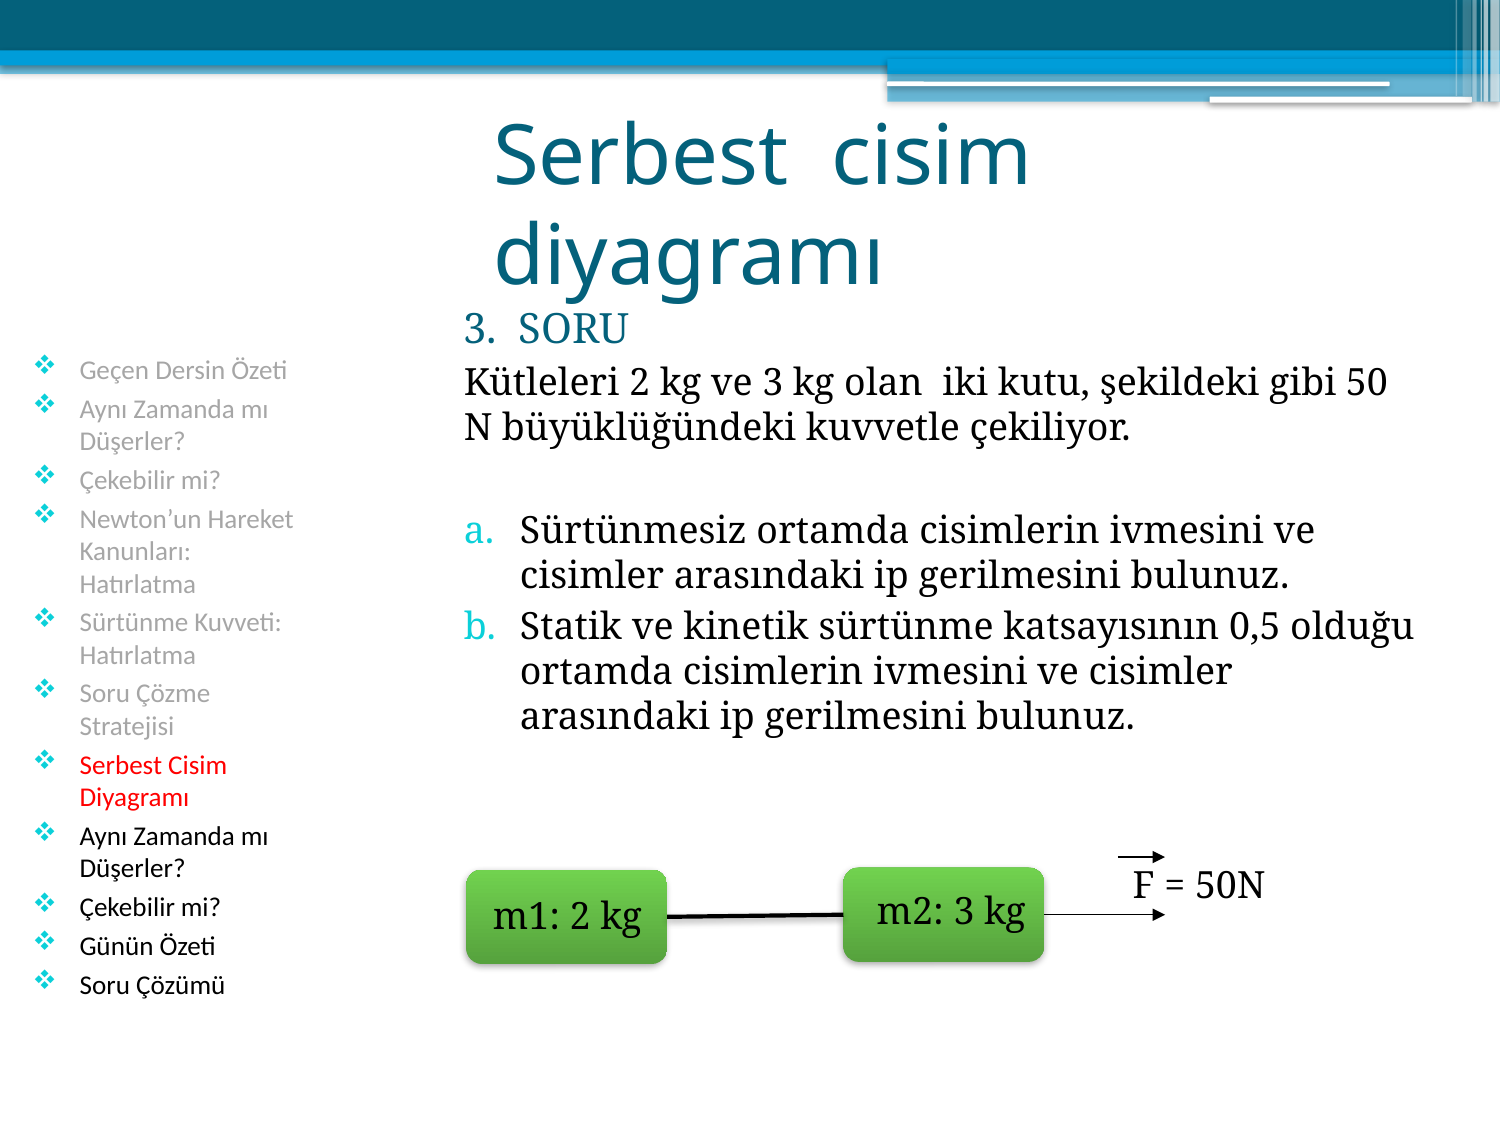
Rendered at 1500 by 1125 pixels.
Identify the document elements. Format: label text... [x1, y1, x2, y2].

text_box m2: 3 kg [861, 879, 1063, 940]
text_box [667, 914, 844, 918]
list 3. SORU Kütleleri 2 kg ve 3 kg olan iki kutu, şekildeki gibi 50 N büyüklüğündeki kuvvetle çekiliyor. Sürtünmesiz ortamda cisimlerin ivmesini ve cisimler arasındaki ip gerilmesini bulunuz. Statik ve kinetik sürtünme katsayısının 0,5 olduğu ortamda cisimlerin ivmesini ve cisimler arasındaki ip gerilmesini bulunuz. [431, 294, 1436, 1071]
text_box [466, 869, 668, 965]
text_box [843, 867, 1045, 962]
text_box F = 50N [1117, 854, 1307, 914]
text_box Geçen Dersin Özeti Aynı Zamanda mı Düşerler? Çekebilir mi? Newton’un Hareket Kanunları: Hatırlatma Sürtünme Kuvveti: Hatırlatma Soru Çözme Stratejisi Serbest Cisim Diyagramı Aynı Zamanda mı Düşerler? Çekebilir mi? Günün Özeti Soru Çözümü [0, 344, 320, 1073]
title Serbest cisim diyagramı [478, 113, 1425, 289]
text_box m1: 2 kg [478, 884, 679, 945]
